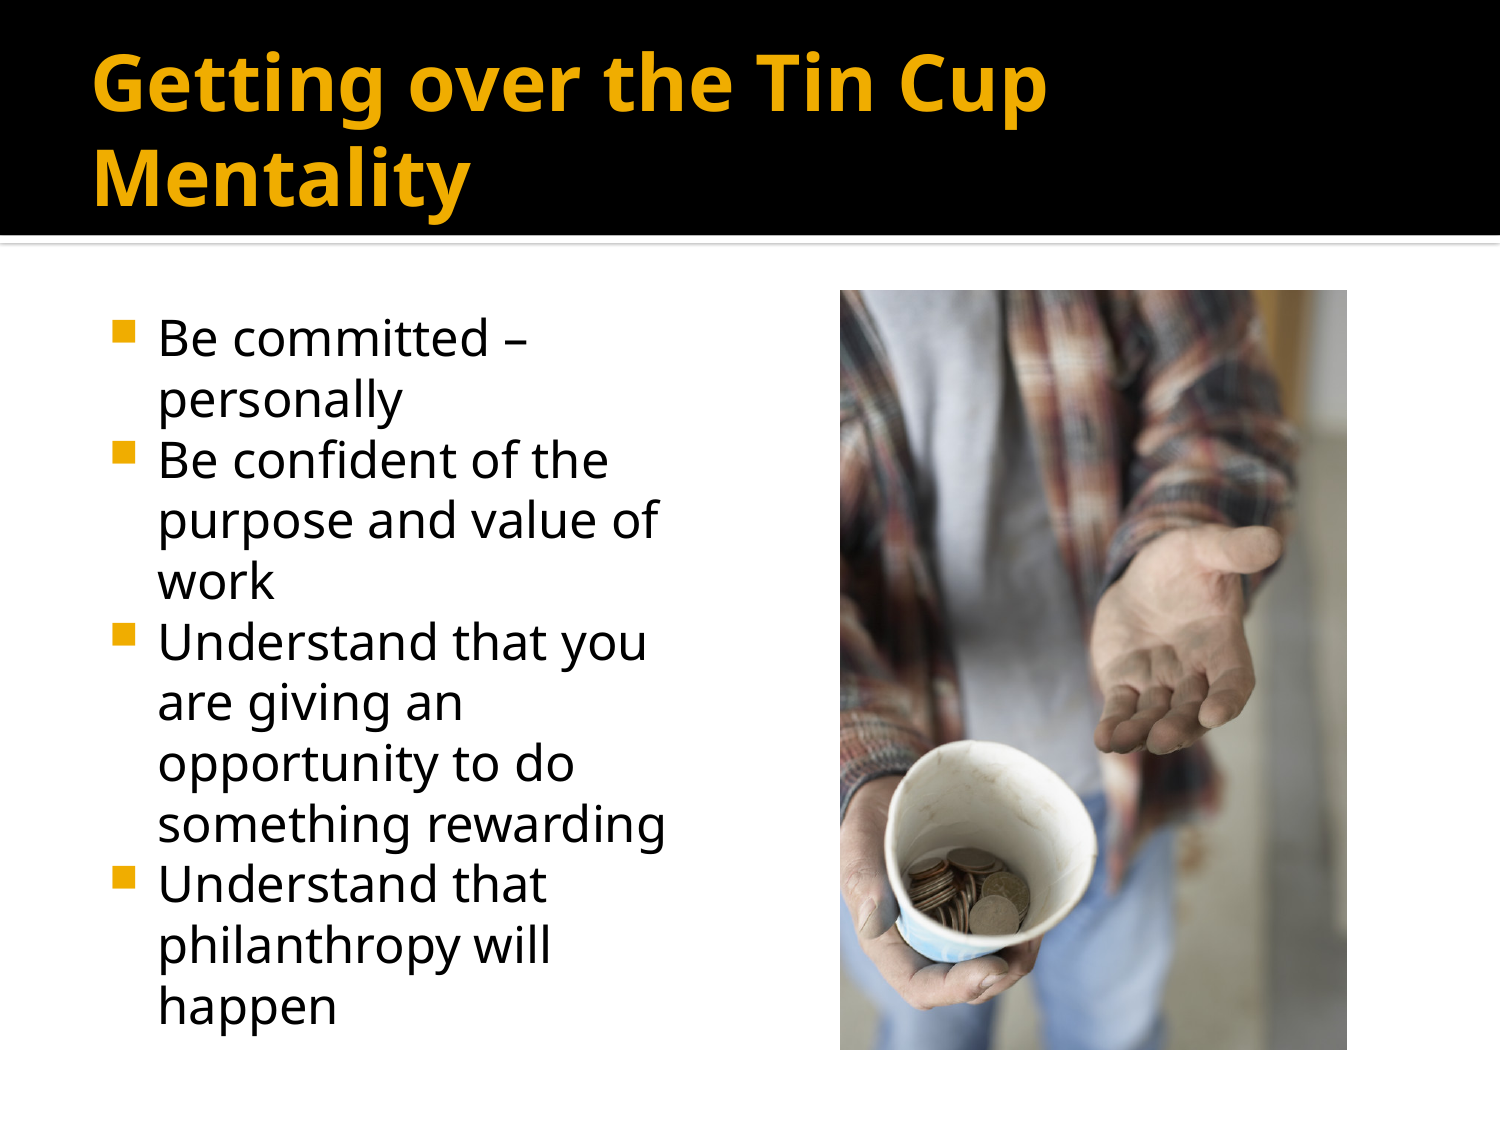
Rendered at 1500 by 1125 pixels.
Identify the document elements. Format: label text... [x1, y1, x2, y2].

title Getting over the Tin Cup Mentality [75, 24, 1425, 231]
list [840, 290, 1347, 1050]
list Be committed – personally Be confident of the purpose and value of work Understand that you are giving an opportunity to do something rewarding Understand that philanthropy will happen [75, 291, 738, 1050]
